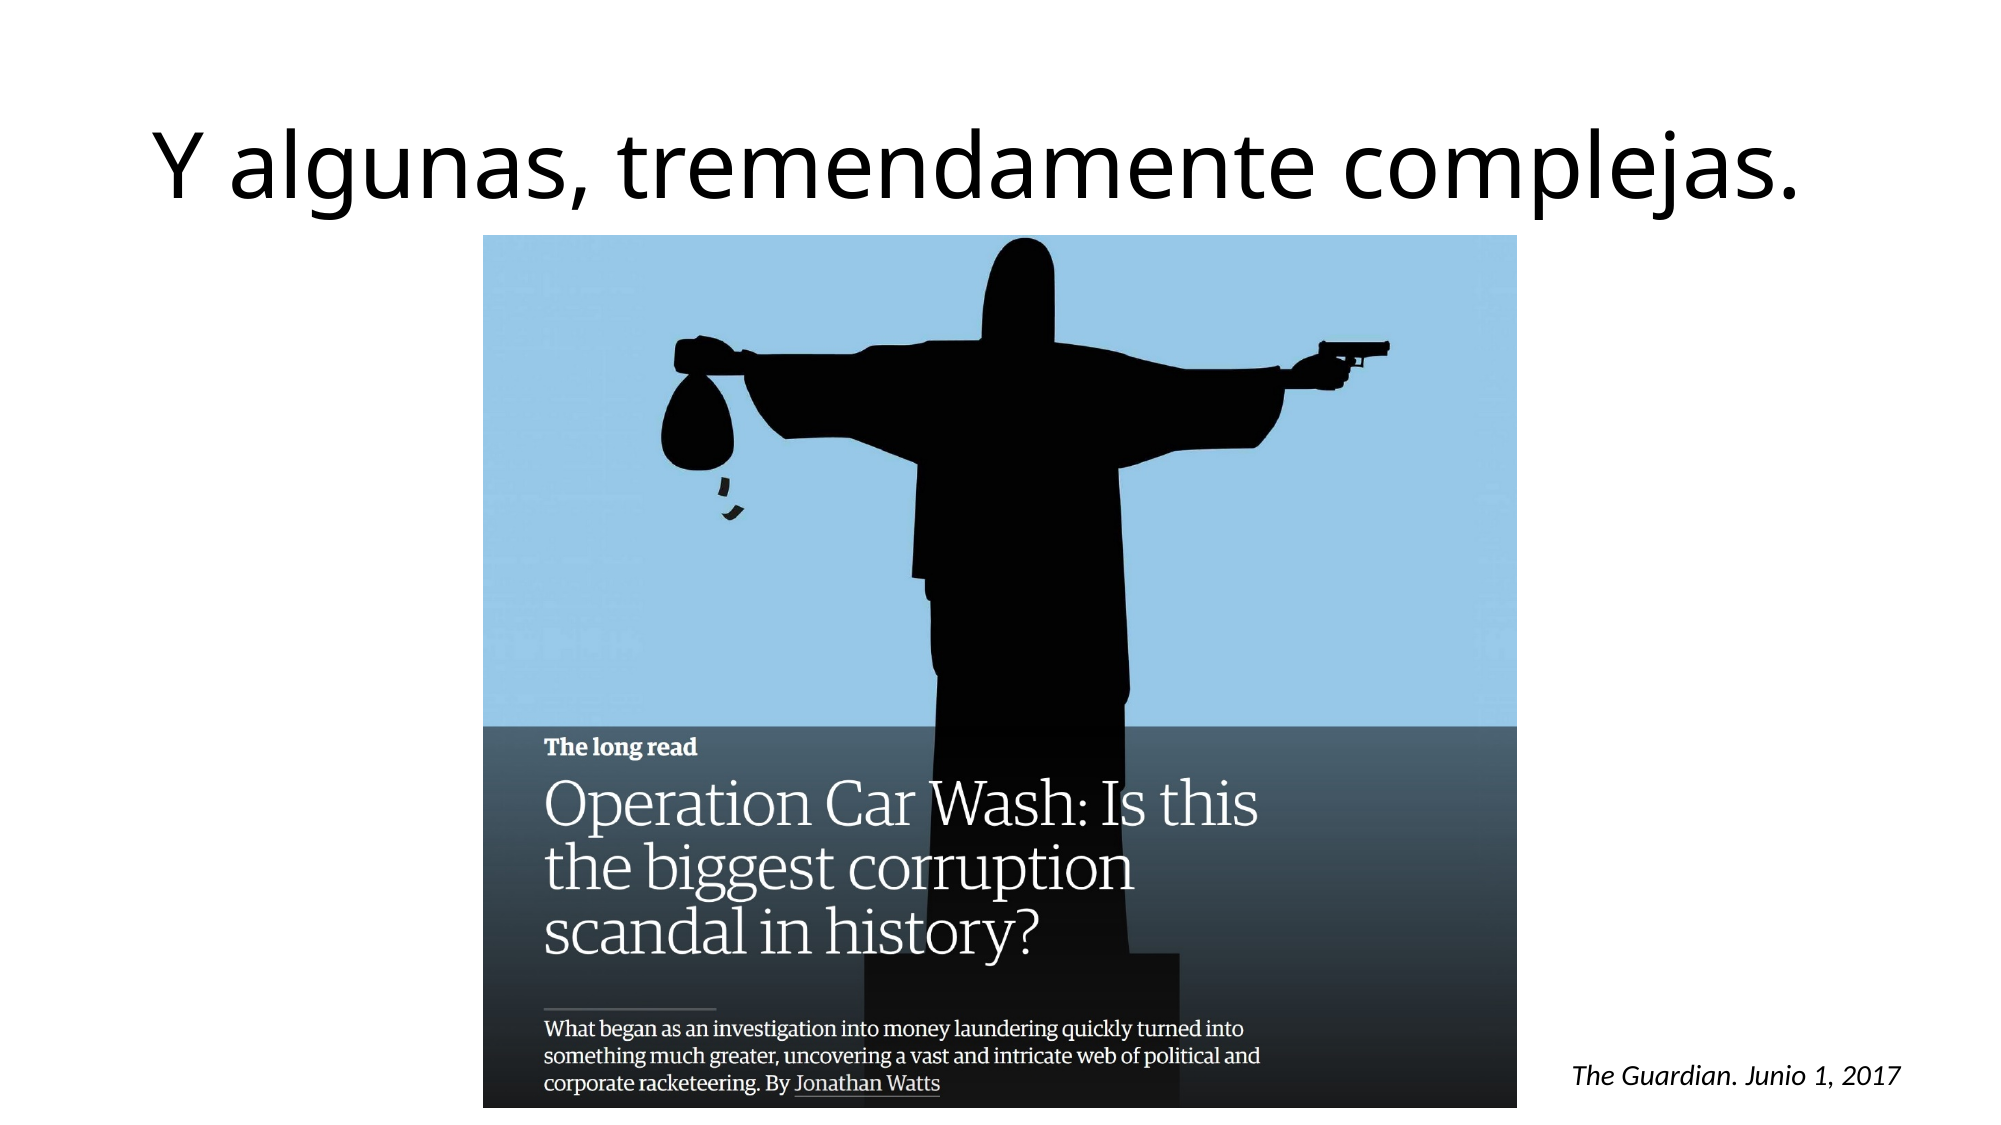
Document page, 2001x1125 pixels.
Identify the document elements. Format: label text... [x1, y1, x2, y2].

text_box The Guardian. Junio 1, 2017 [1556, 1048, 1954, 1099]
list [483, 236, 1517, 1108]
title Y algunas, tremendamente complejas. [137, 59, 1863, 278]
